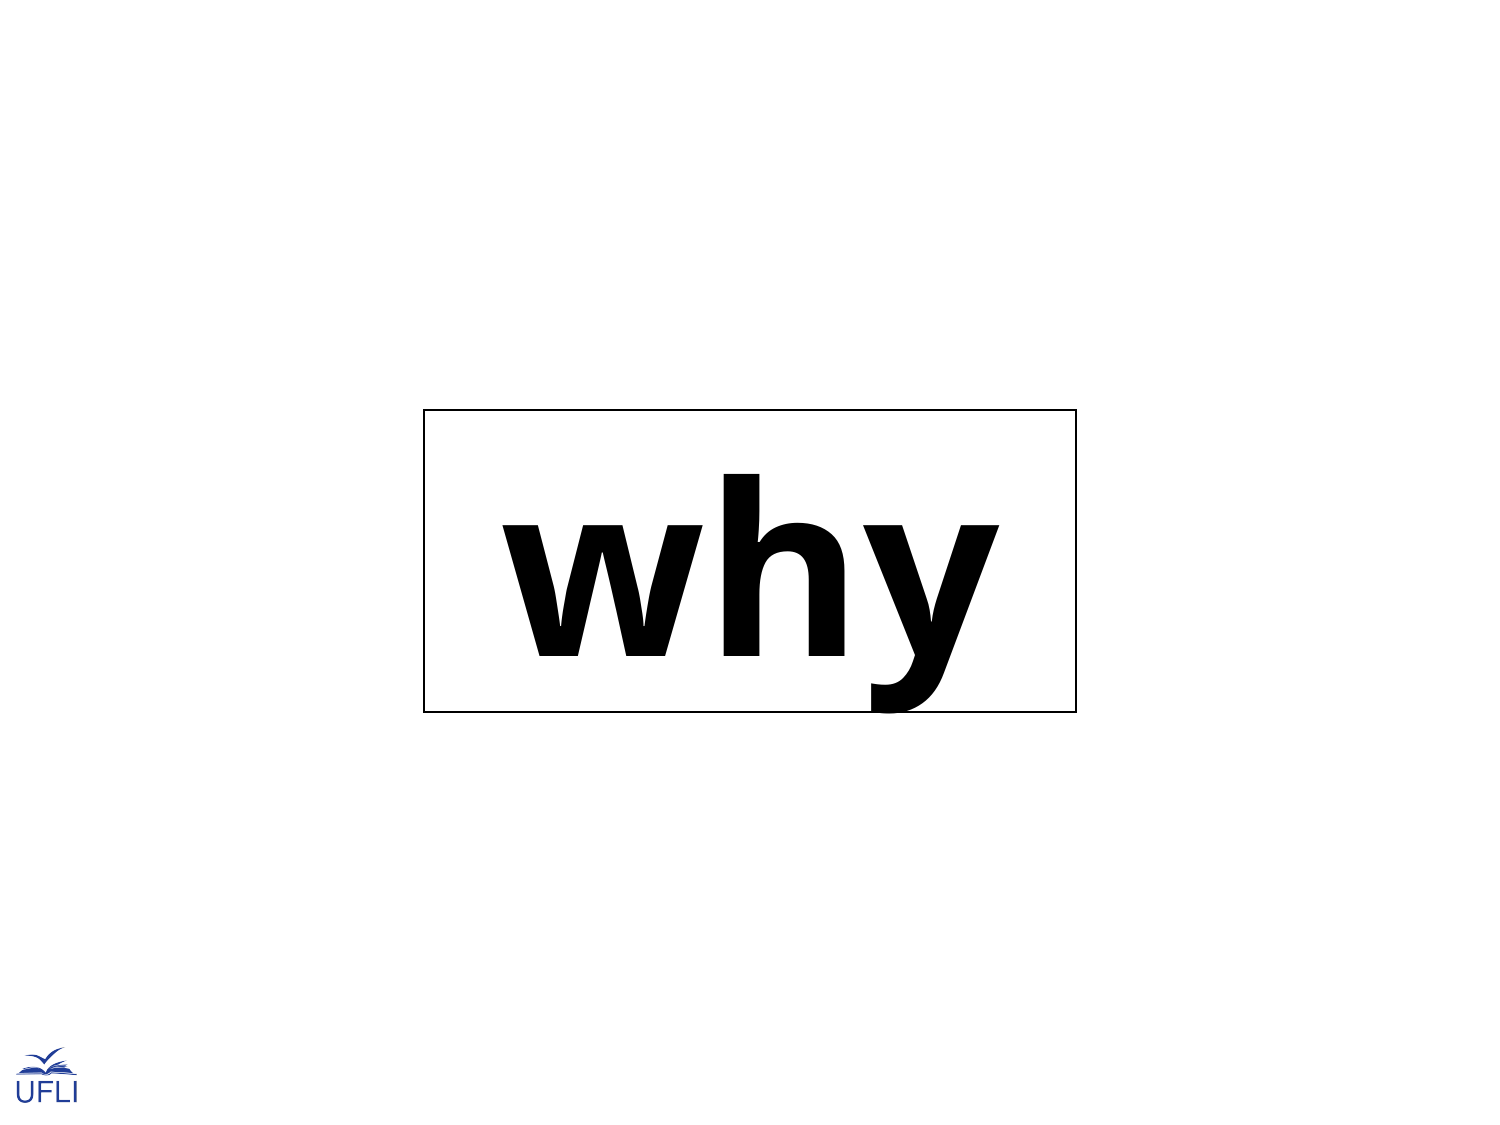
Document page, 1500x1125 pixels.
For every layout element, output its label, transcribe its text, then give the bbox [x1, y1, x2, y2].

picture [12, 1045, 81, 1106]
text_box why [423, 409, 1077, 713]
